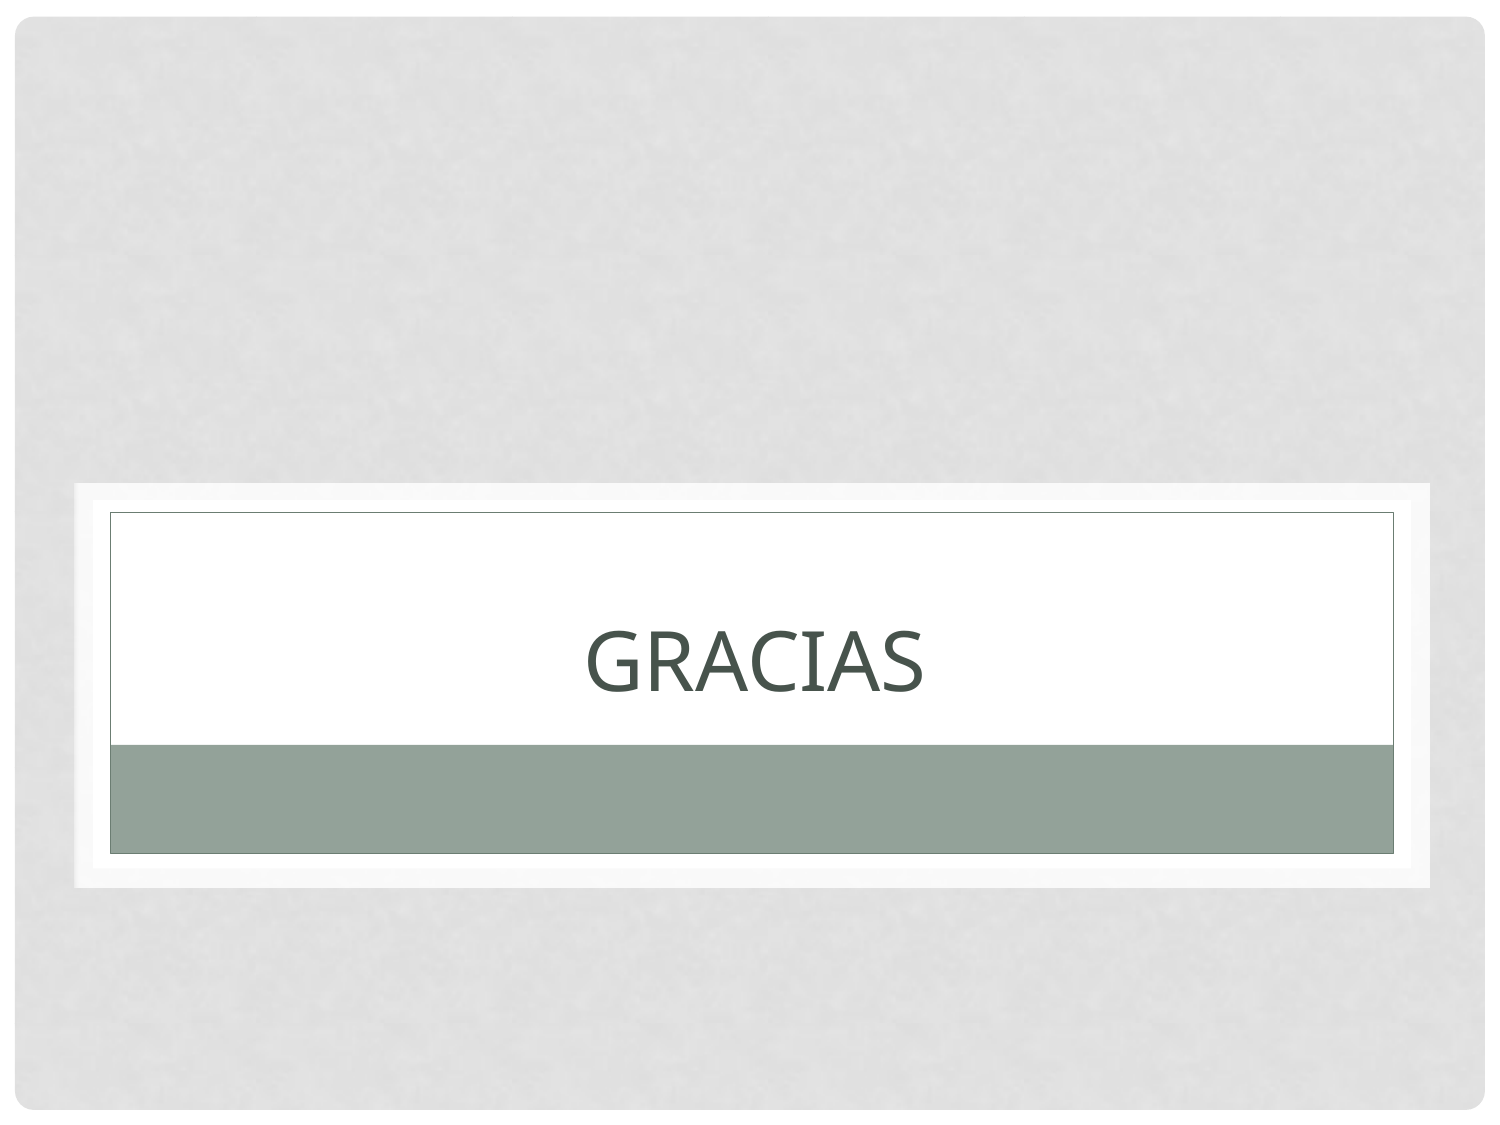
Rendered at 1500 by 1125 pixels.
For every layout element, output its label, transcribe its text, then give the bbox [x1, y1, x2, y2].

title gracias [123, 503, 1387, 716]
